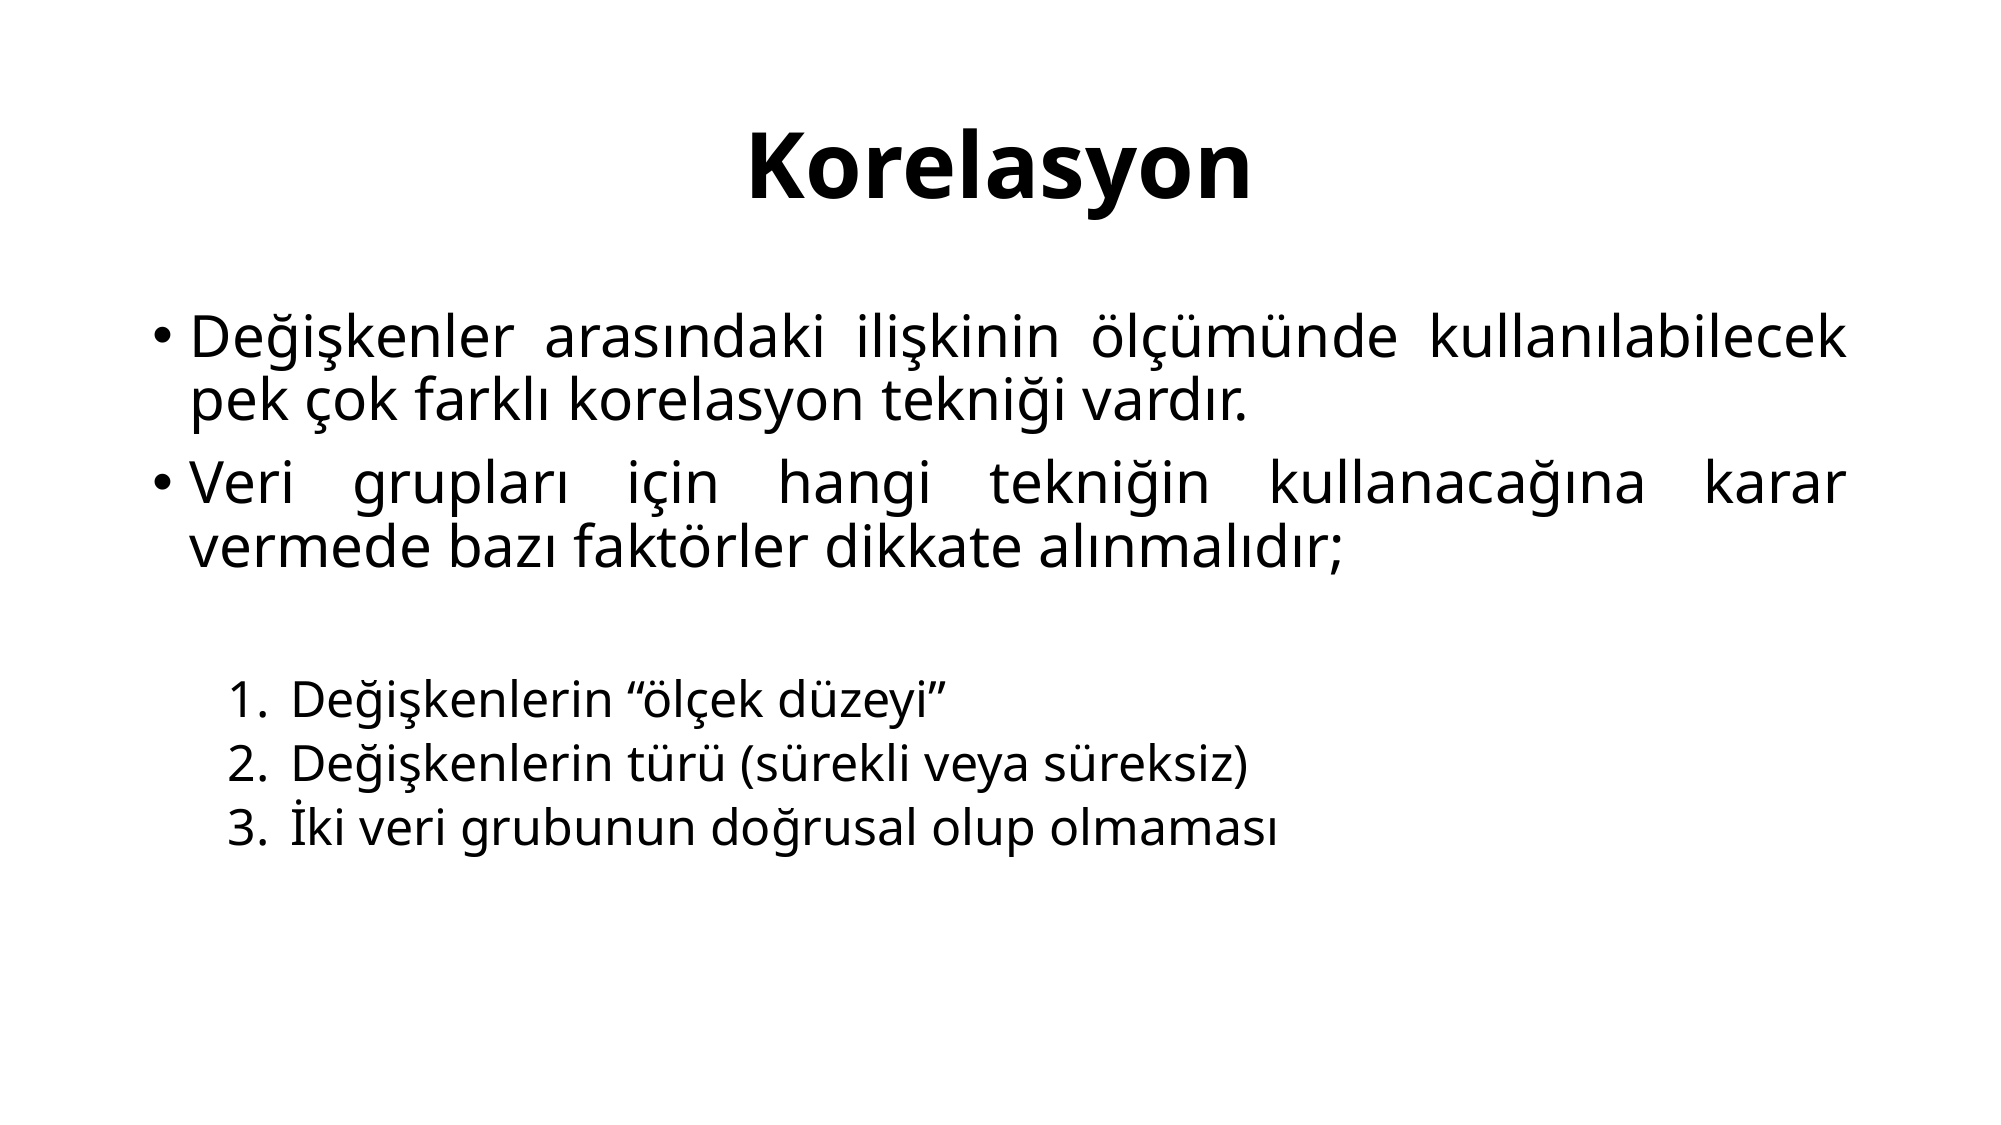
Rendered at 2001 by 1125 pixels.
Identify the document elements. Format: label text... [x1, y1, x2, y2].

list Değişkenler arasındaki ilişkinin ölçümünde kullanılabilecek pek çok farklı korelasyon tekniği vardır. Veri grupları için hangi tekniğin kullanacağına karar vermede bazı faktörler dikkate alınmalıdır; Değişkenlerin “ölçek düzeyi” Değişkenlerin türü (sürekli veya süreksiz) İki veri grubunun doğrusal olup olmaması [137, 299, 1863, 1014]
title Korelasyon [137, 59, 1863, 278]
